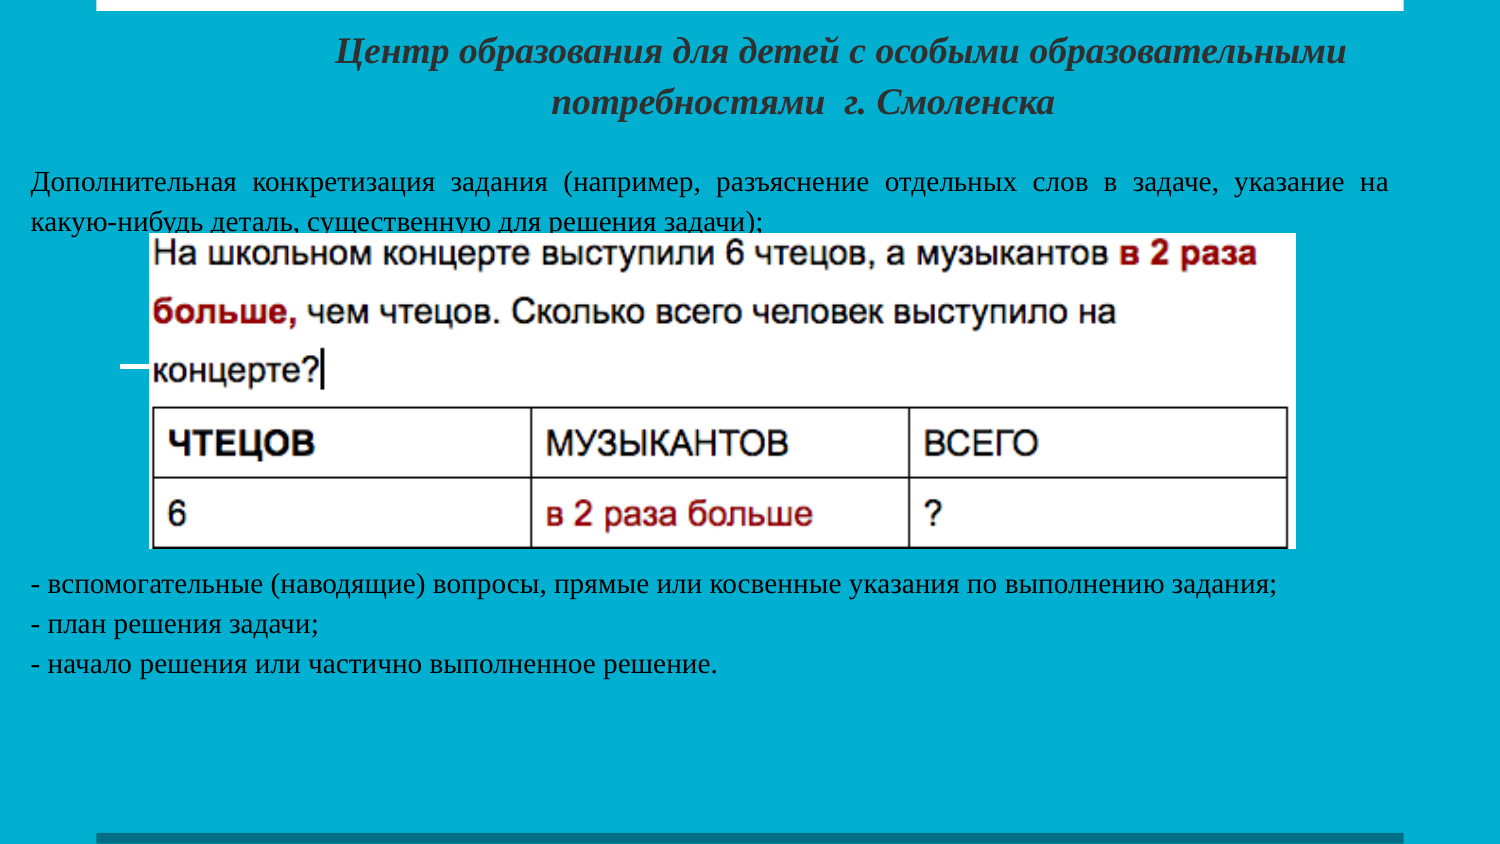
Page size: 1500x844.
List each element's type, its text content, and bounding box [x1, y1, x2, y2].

text_box Центр образования для детей с особыми образовательными потребностями г. Смоленска [234, 3, 1373, 122]
text_box Дополнительная конкретизация задания (например, разъяснение отдельных слов в задаче, указание на какую-нибудь деталь, существенную для решения задачи); - вспомогательные (наводящие) вопросы, прямые или косвенные указания по выполнению задания; - план решения задачи; - начало решения или частично выполненное решение. [15, 163, 1405, 844]
text_box [468, 131, 897, 189]
picture [149, 233, 1296, 550]
